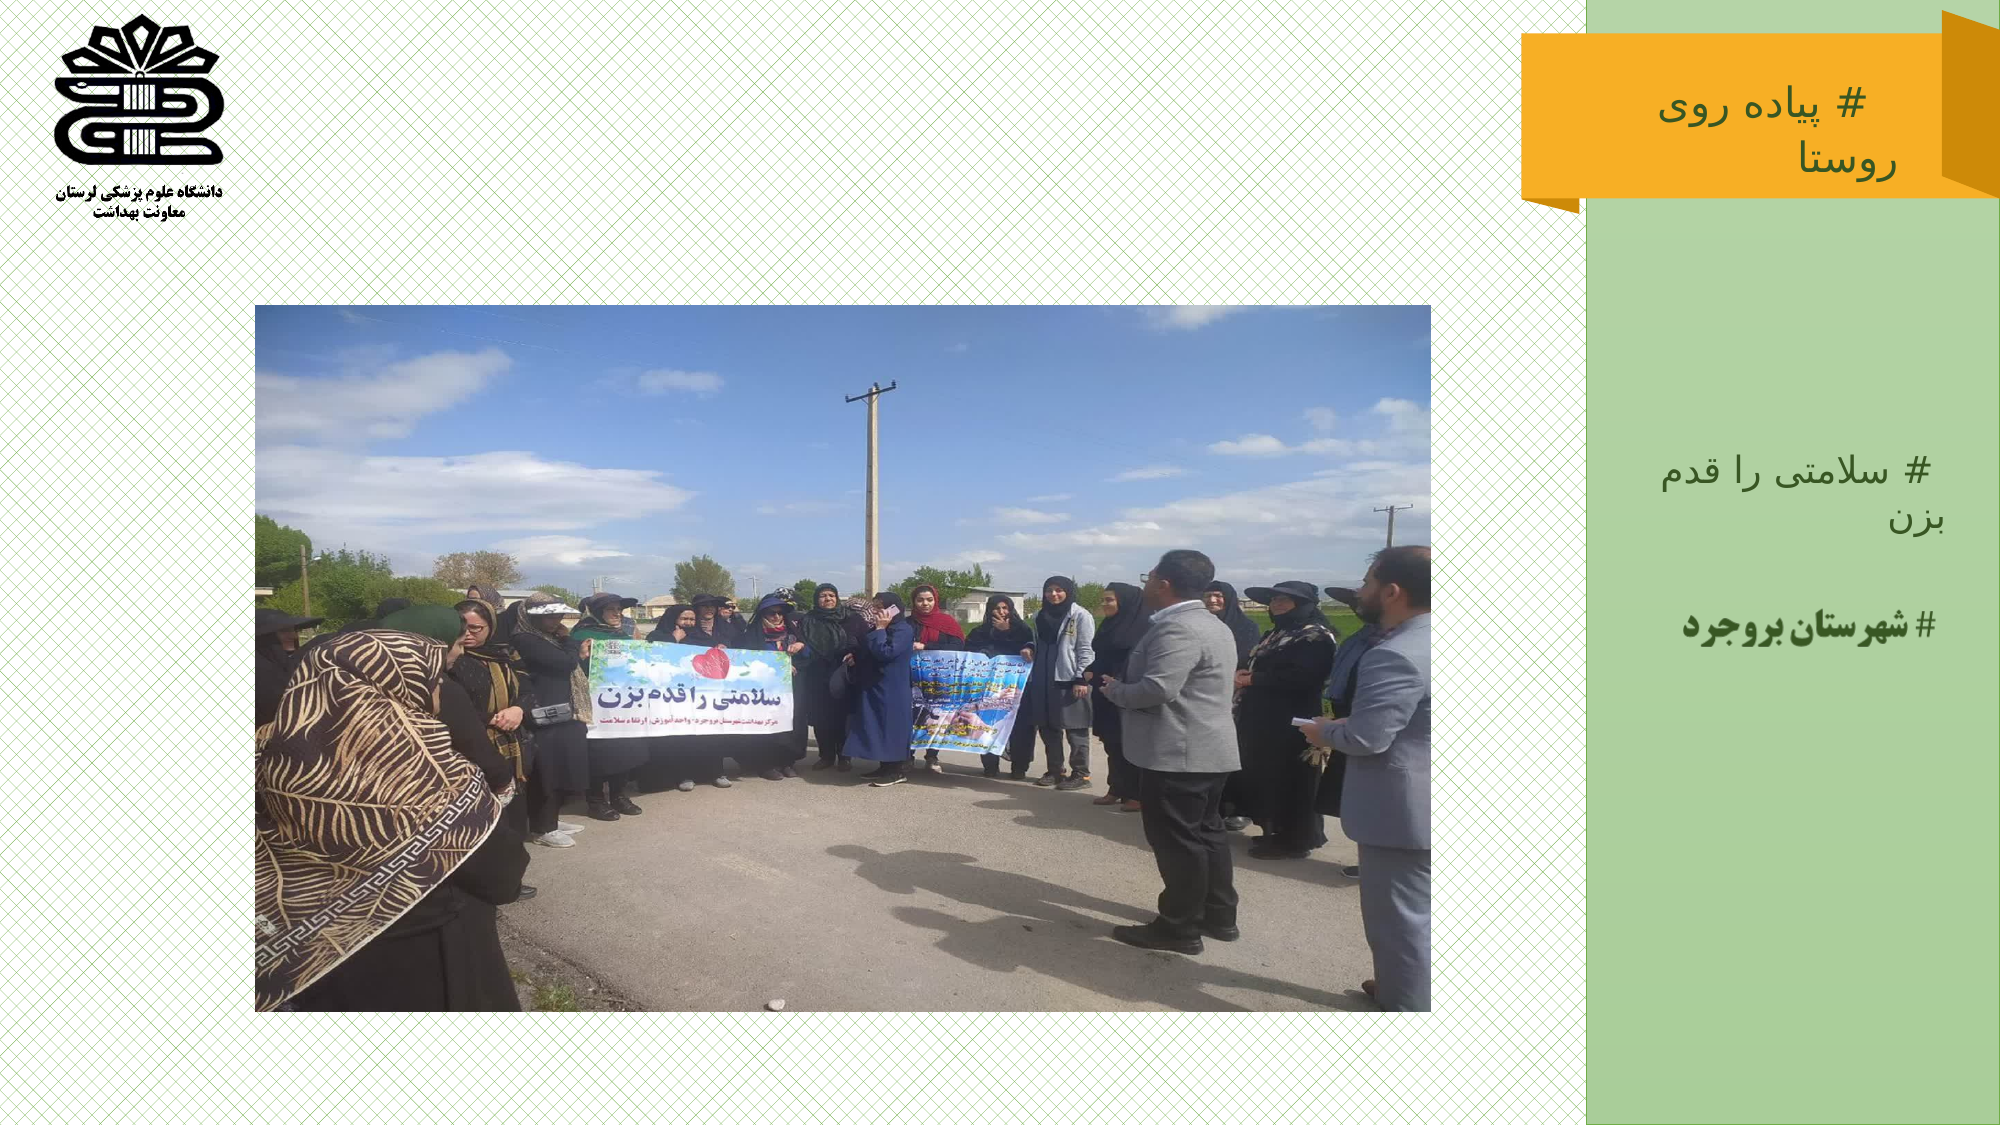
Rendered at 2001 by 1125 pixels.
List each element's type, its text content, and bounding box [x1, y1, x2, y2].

title # پیاده روی روستا [1584, 8, 1914, 212]
text_box # سلامتی را قدم بزن [1597, 438, 1961, 544]
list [1657, 586, 1961, 675]
picture [2, 0, 1431, 1012]
